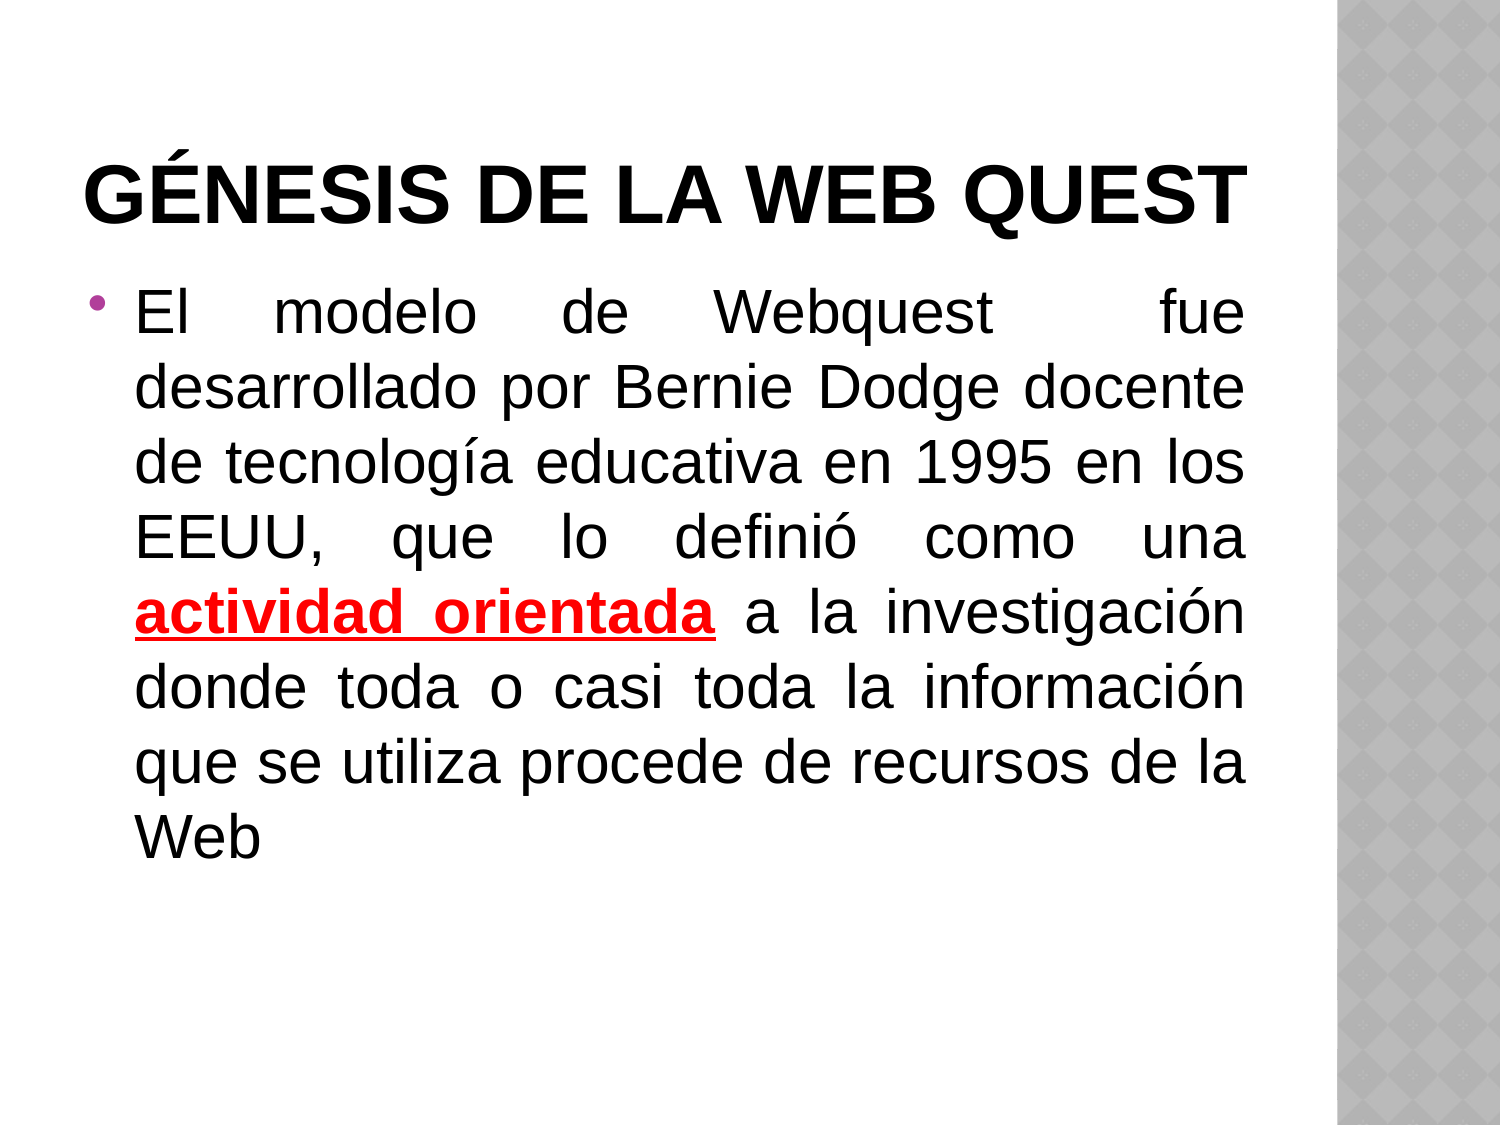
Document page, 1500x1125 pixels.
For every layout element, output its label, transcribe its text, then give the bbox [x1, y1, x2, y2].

list El modelo de Webquest fue desarrollado por Bernie Dodge docente de tecnología educativa en 1995 en los EEUU, que lo definió como una actividad orientada a la investigación donde toda o casi toda la información que se utiliza procede de recursos de la Web [75, 264, 1263, 1059]
title GÉNESIS DE LA WEB QUEST [75, 52, 1263, 240]
